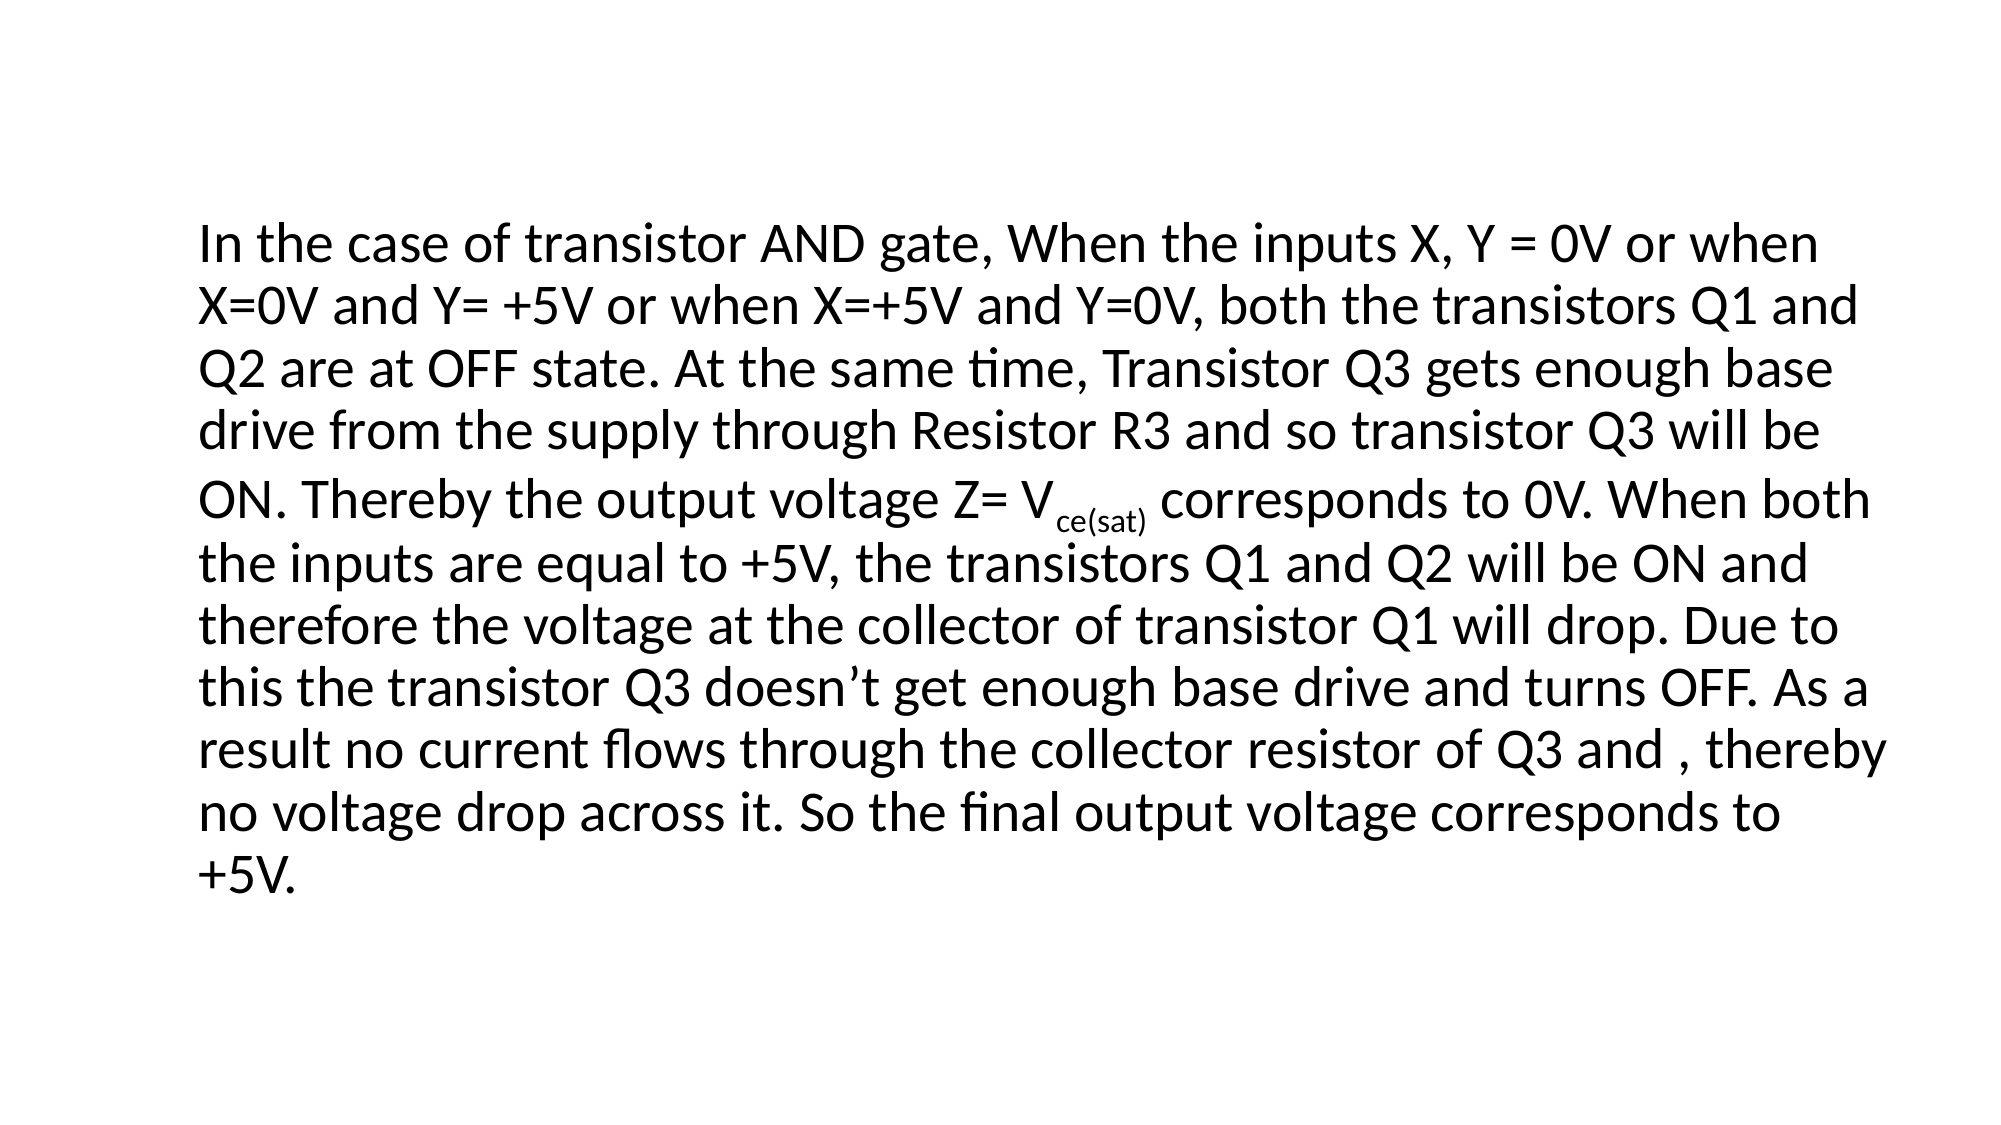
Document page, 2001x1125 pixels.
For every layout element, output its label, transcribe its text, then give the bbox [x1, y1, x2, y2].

list In the case of transistor AND gate, When the inputs X, Y = 0V or when X=0V and Y= +5V or when X=+5V and Y=0V, both the transistors Q1 and Q2 are at OFF state. At the same time, Transistor Q3 gets enough base drive from the supply through Resistor R3 and so transistor Q3 will be ON. Thereby the output voltage Z= Vce(sat) corresponds to 0V. When both the inputs are equal to +5V, the transistors Q1 and Q2 will be ON and therefore the voltage at the collector of transistor Q1 will drop. Due to this the transistor Q3 doesn’t get enough base drive and turns OFF. As a result no current flows through the collector resistor of Q3 and , thereby no voltage drop across it. So the final output voltage corresponds to +5V. [183, 205, 1909, 920]
